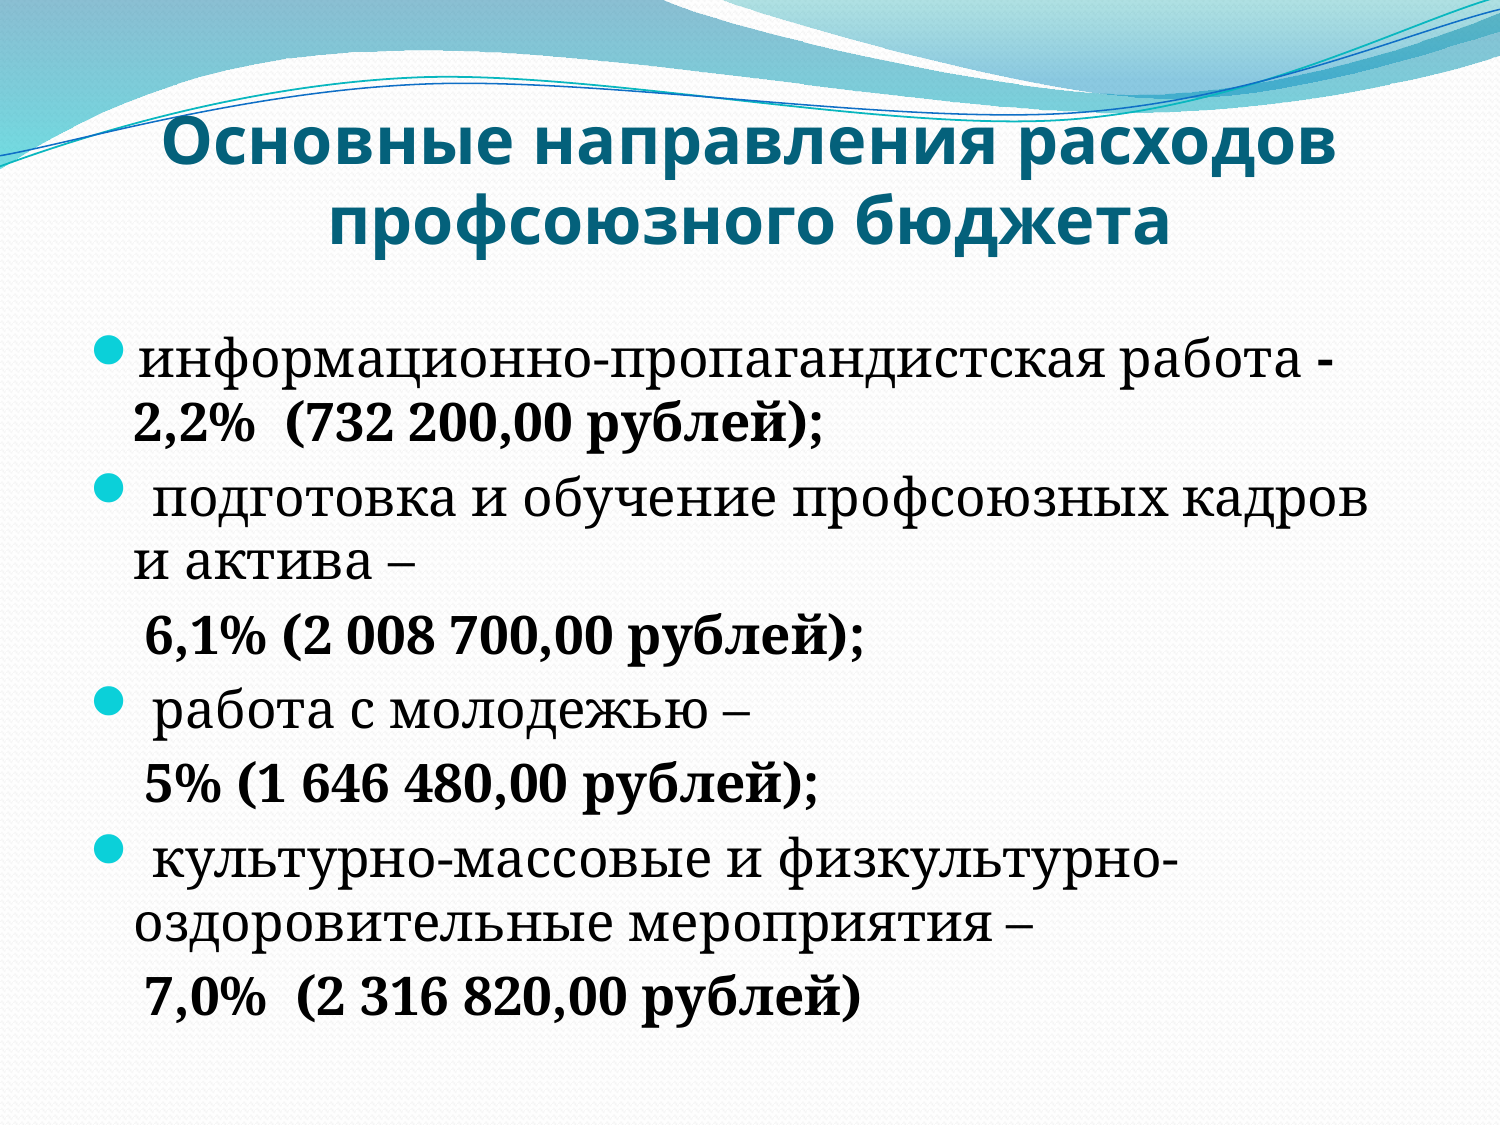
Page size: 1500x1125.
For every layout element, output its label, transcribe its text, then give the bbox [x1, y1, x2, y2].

list информационно-пропагандистская работа - 2,2% (732 200,00 рублей); подготовка и обучение профсоюзных кадров и актива – 6,1% (2 008 700,00 рублей); работа с молодежью – 5% (1 646 480,00 рублей); культурно-массовые и физкультурно-оздоровительные мероприятия – 7,0% (2 316 820,00 рублей) [75, 317, 1425, 1038]
title Основные направления расходов профсоюзного бюджета [75, 82, 1425, 258]
